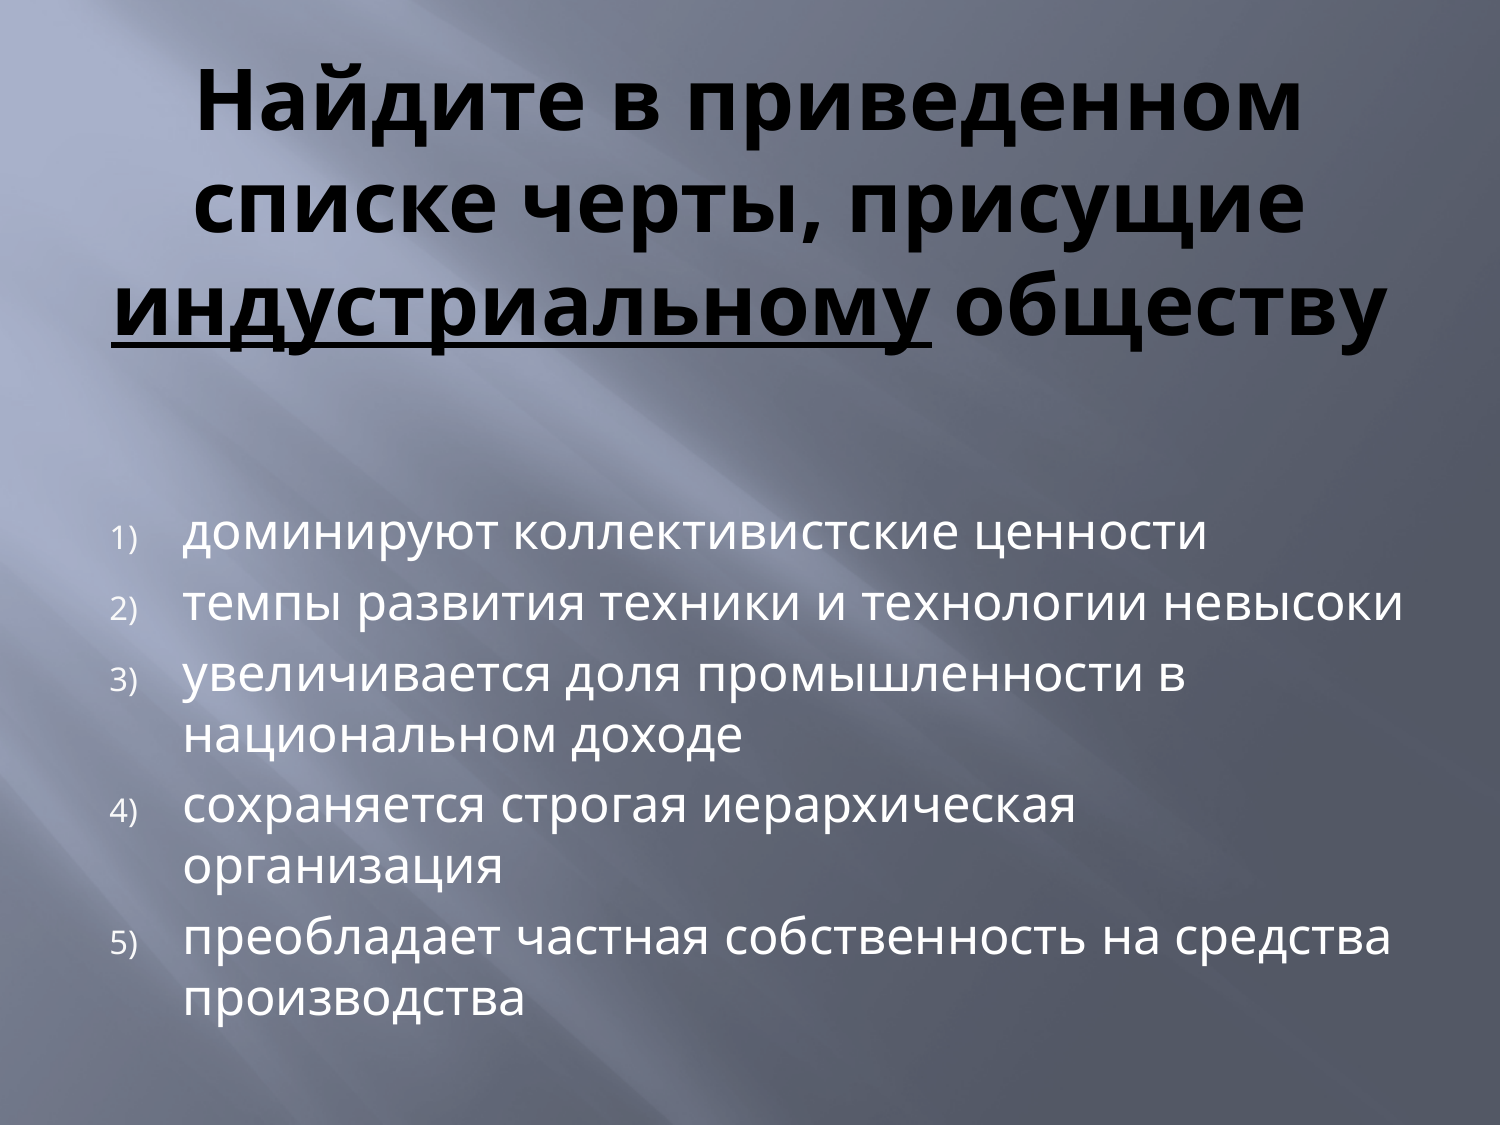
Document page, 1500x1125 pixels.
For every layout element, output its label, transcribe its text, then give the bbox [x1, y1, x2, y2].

list доминируют коллективистские ценности темпы развития техники и технологии невысоки увеличивается доля промышленности в национальном до­ходе сохраняется строгая иерархическая организация преобладает частная собственность на средства производ­ства [75, 420, 1425, 1071]
title Найдите в приведенном списке черты, присущие индустриальному обществу [41, 0, 1459, 398]
